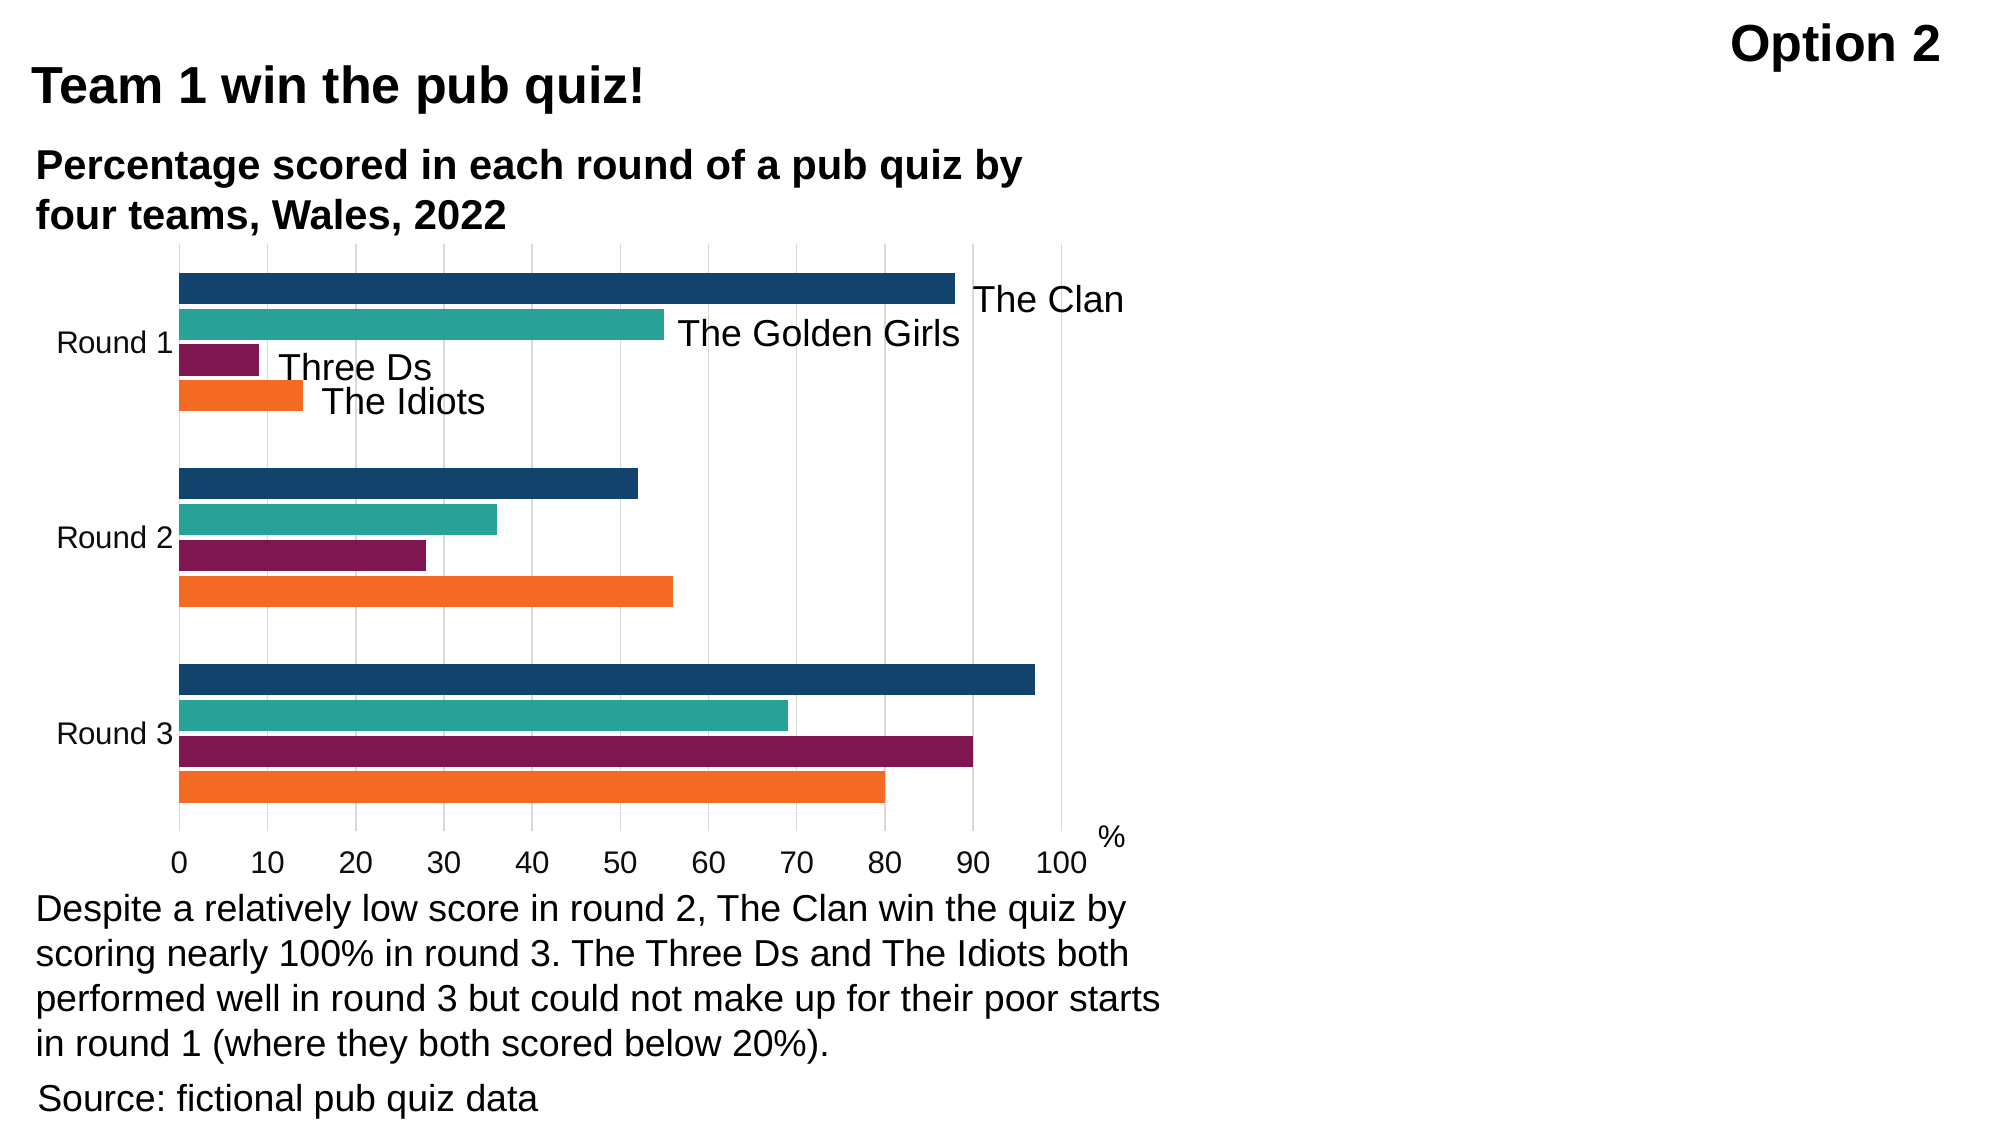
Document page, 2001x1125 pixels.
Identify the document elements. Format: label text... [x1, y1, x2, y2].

text_box Team 1 win the pub quiz! [16, 44, 662, 172]
text_box % [1109, 809, 1141, 862]
text_box Percentage scored in each round of a pub quiz by four teams, Wales, 2022 [20, 130, 1121, 246]
chart [34, 231, 1109, 894]
text_box The Clan [1109, 267, 1140, 328]
title Option 2 [1715, 1, 1959, 205]
text_box Source: fictional pub quiz data [22, 1066, 588, 1125]
text_box Despite a relatively low score in round 2, The Clan win the quiz by scoring nearly 100% in round 3. The Three Ds and The Idiots both performed well in round 3 but could not make up for their poor starts in round 1 (where they both scored below 20%). [20, 875, 1205, 1071]
